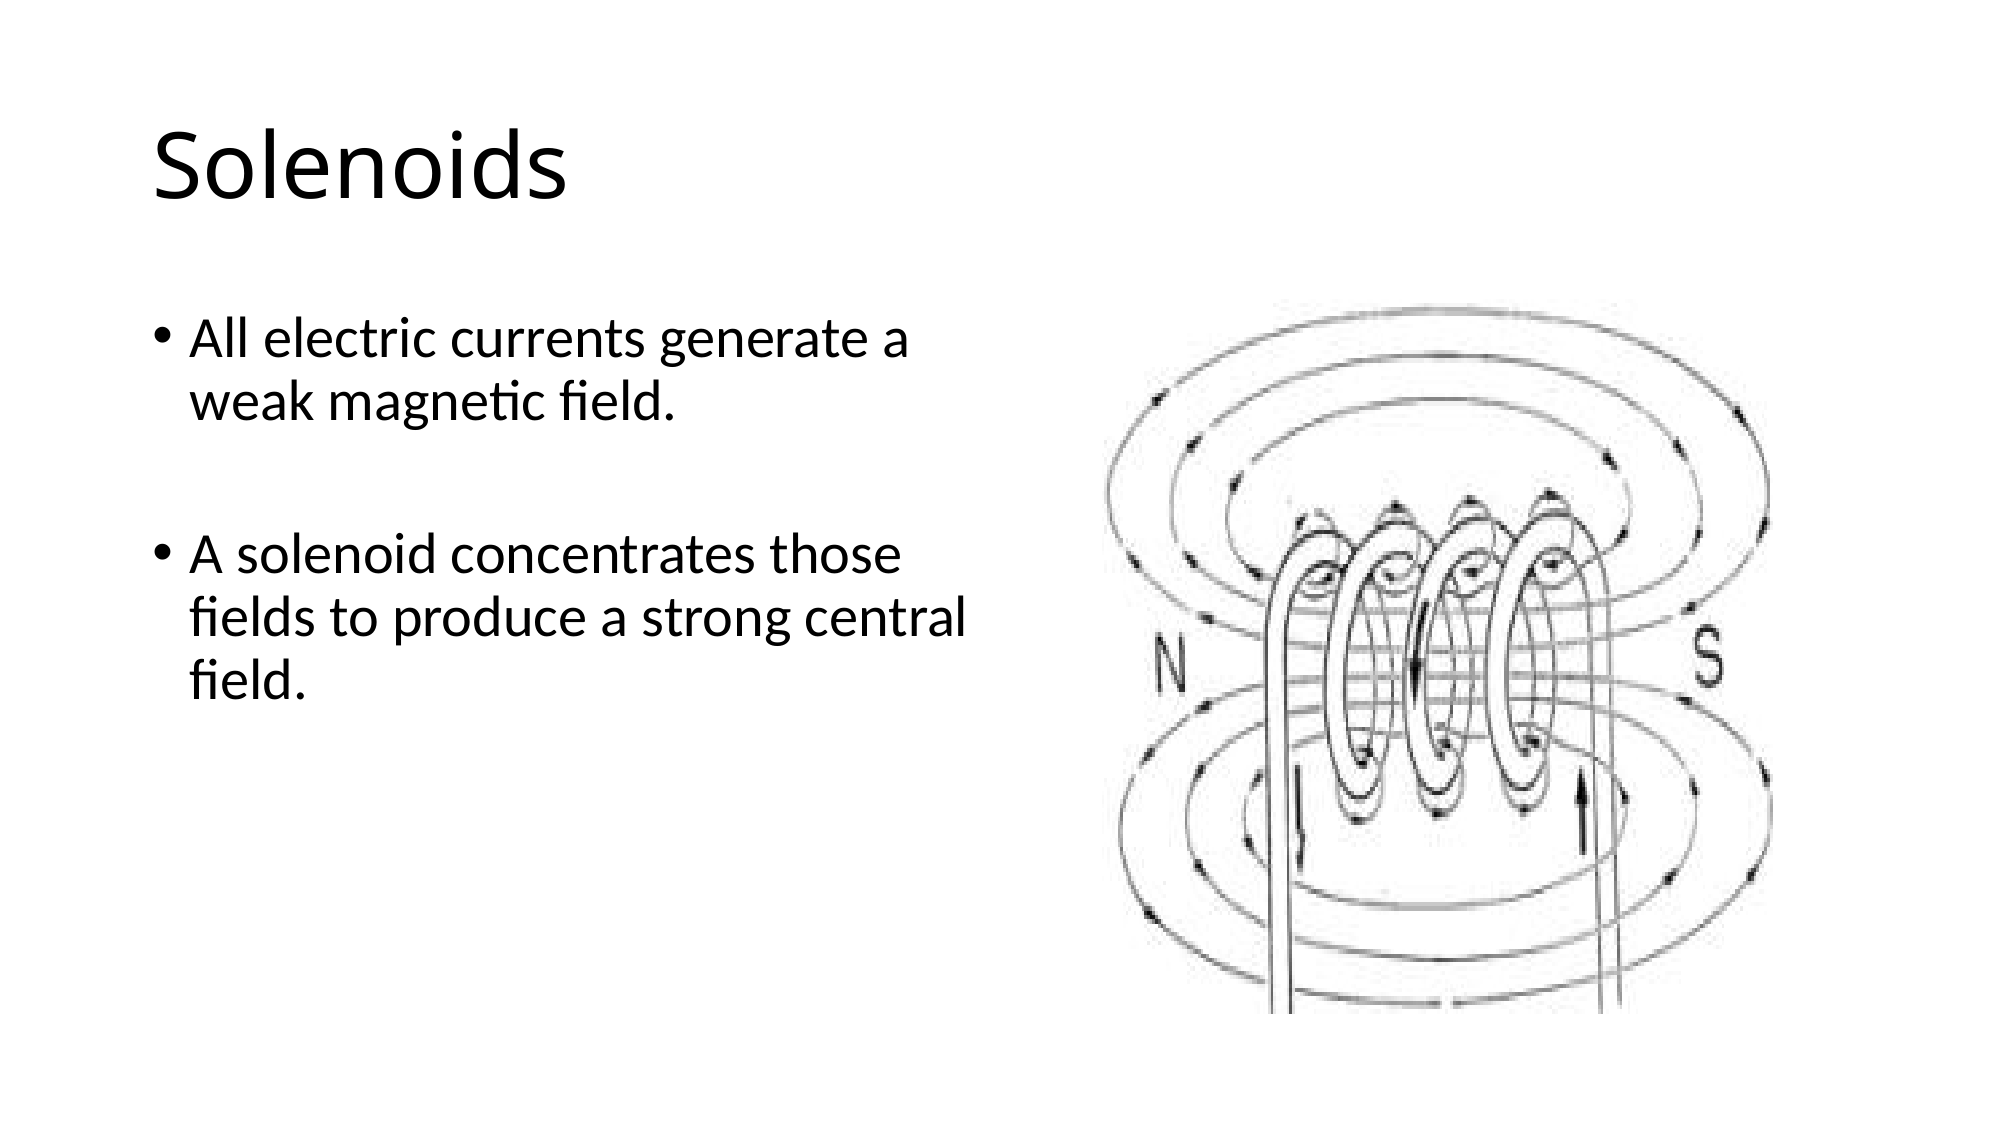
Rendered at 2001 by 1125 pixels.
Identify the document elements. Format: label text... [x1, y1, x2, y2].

list All electric currents generate a weak magnetic field. A solenoid concentrates those fields to produce a strong central field. [137, 299, 988, 1014]
title Solenoids [137, 59, 1863, 278]
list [1101, 299, 1773, 1014]
